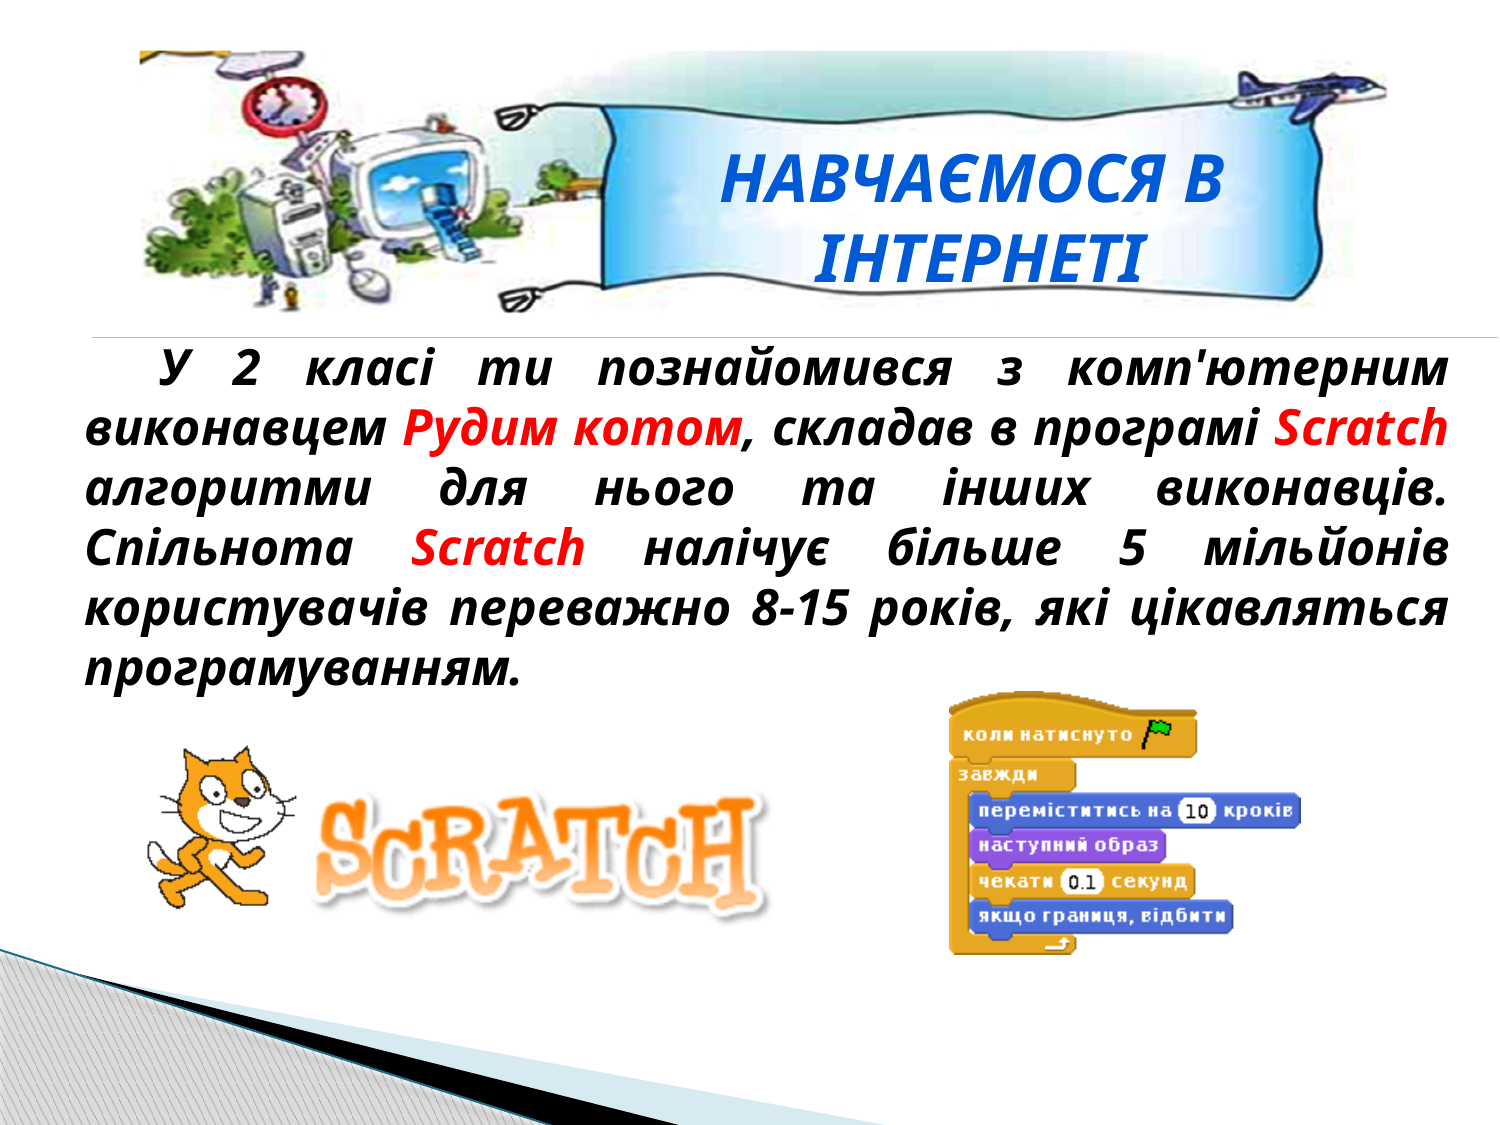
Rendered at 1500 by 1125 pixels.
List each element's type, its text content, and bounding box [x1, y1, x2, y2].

picture [91, 34, 1500, 339]
picture [948, 691, 1301, 956]
picture [140, 738, 779, 939]
text_box У 2 класі ти познайомився з комп'ютерним виконавцем Рудим котом, складав в програмі Scratch алгоритми для нього та інших виконавців. Спільнота Scratch налічує більше 5 мільйонів користувачів переважно 8-15 років, які цікавляться програмуванням. [70, 328, 1465, 703]
